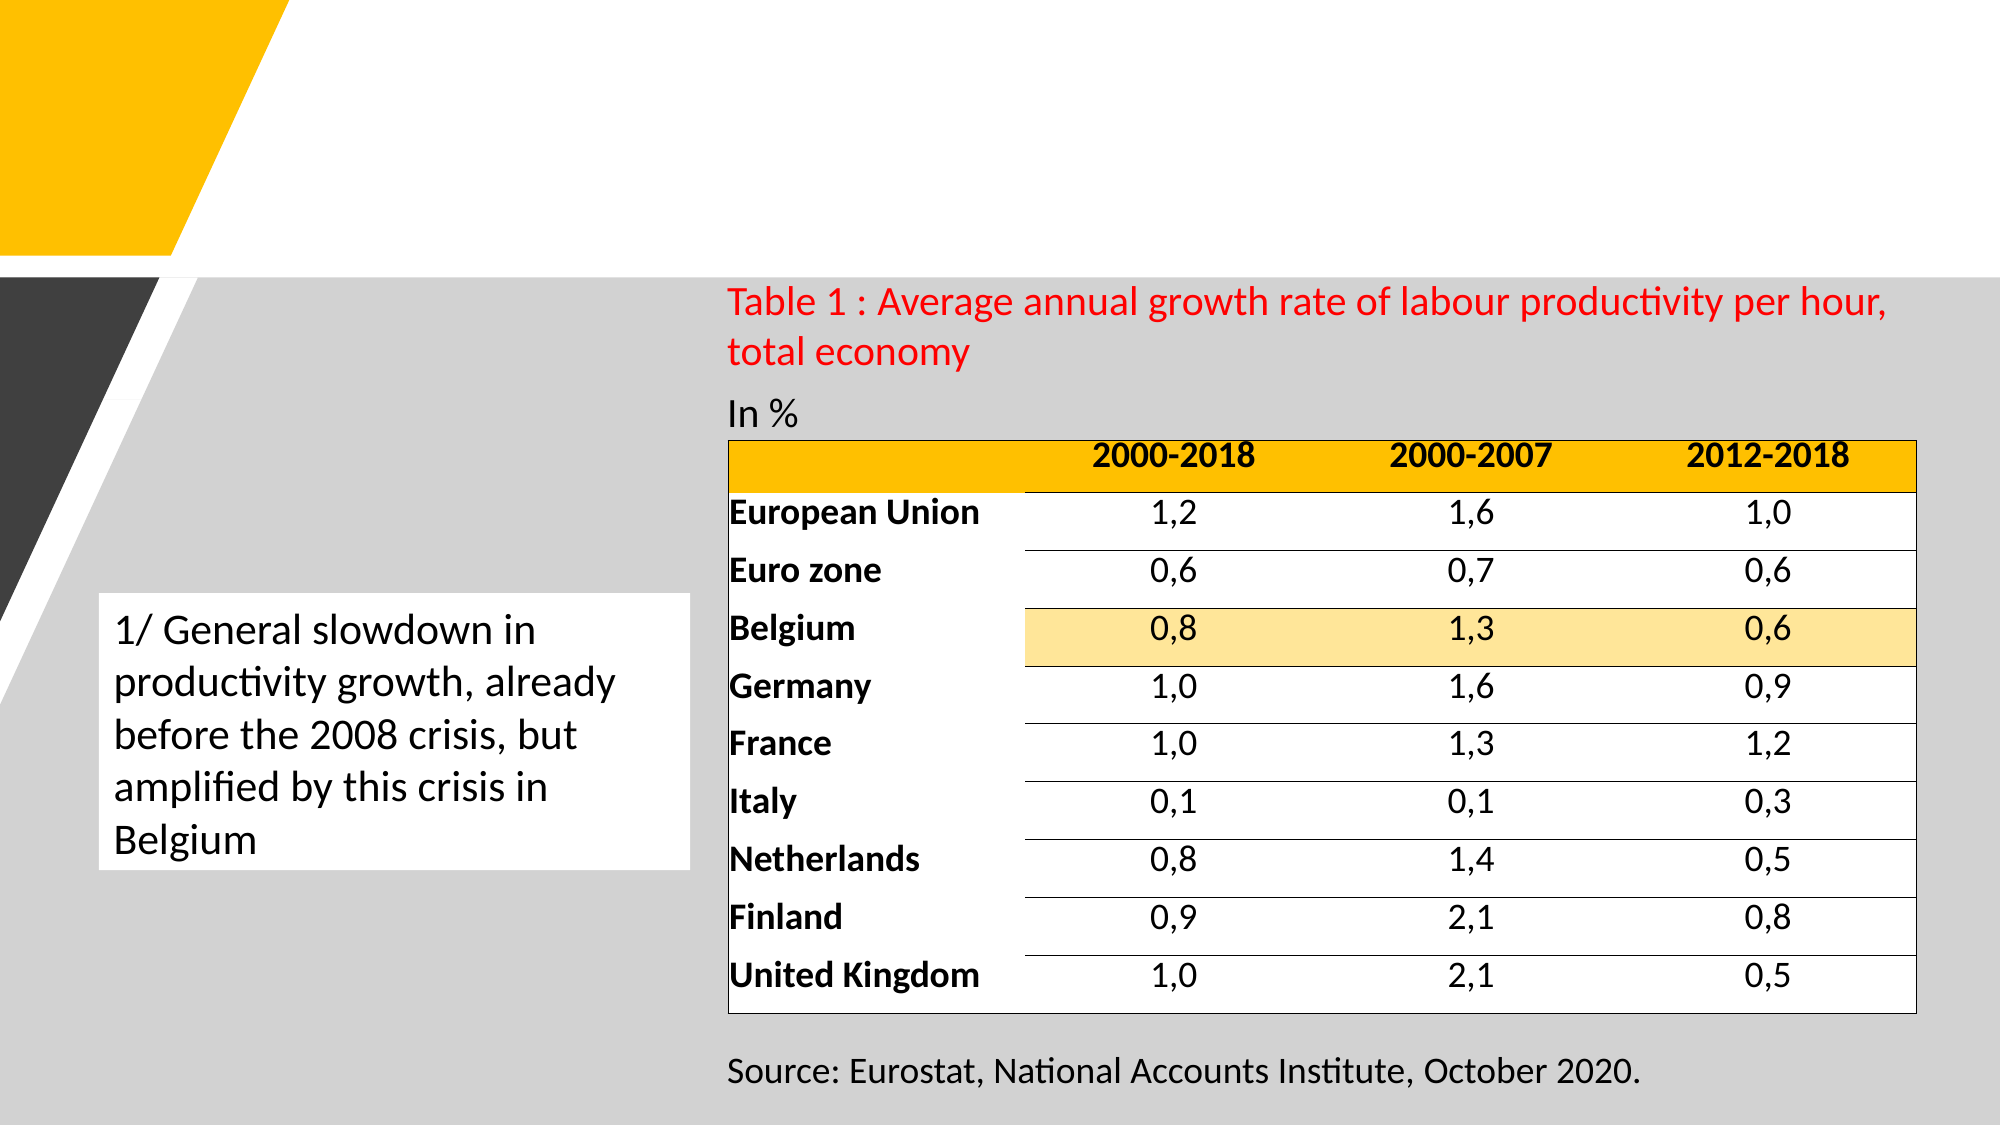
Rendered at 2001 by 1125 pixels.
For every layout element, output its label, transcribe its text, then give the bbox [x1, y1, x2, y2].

table_cell Finland [729, 897, 1025, 955]
table_cell 0,8 [1025, 840, 1322, 897]
table_cell 1,2 [1025, 493, 1322, 550]
table_header 2012-2018 [1620, 441, 1916, 492]
table_cell 1,0 [1025, 724, 1322, 781]
text_box [0, 0, 291, 257]
table_cell 1,0 [1025, 956, 1322, 1013]
text_box Source: Eurostat, National Accounts Institute, October 2020. [712, 1038, 1713, 1099]
table_header 2000-2007 [1322, 441, 1620, 492]
table_cell Italy [729, 782, 1025, 840]
table_header 2000-2018 [1025, 441, 1322, 492]
table_cell 2,1 [1322, 898, 1620, 955]
table_cell 0,1 [1322, 782, 1620, 839]
text_box [0, 276, 162, 622]
table_cell 1,2 [1620, 724, 1916, 781]
table_cell 1,0 [1025, 667, 1322, 723]
table_cell 0,5 [1620, 956, 1916, 1013]
text_box [0, 276, 2000, 1125]
table_cell 0,1 [1025, 782, 1322, 839]
table_cell 0,6 [1620, 551, 1916, 608]
table_cell 0,6 [1620, 609, 1916, 666]
table_cell 0,7 [1322, 551, 1620, 608]
table_cell Belgium [729, 608, 1025, 666]
table_cell 0,9 [1620, 667, 1916, 723]
table_cell 1,6 [1322, 493, 1620, 550]
table_header [729, 441, 1025, 493]
text_box 1/ General slowdown in productivity growth, already before the 2008 crisis, but amplified by this crisis in Belgium [98, 593, 691, 871]
table_cell 0,5 [1620, 840, 1916, 897]
table_cell Netherlands [729, 840, 1025, 897]
table_cell 1,0 [1620, 493, 1916, 550]
table_cell France [729, 724, 1025, 782]
table_cell 0,3 [1620, 782, 1916, 839]
table_cell 0,8 [1620, 898, 1916, 955]
table_cell 0,8 [1025, 609, 1322, 666]
table_cell Euro zone [729, 551, 1025, 608]
table_cell 1,4 [1322, 840, 1620, 897]
table_cell 1,3 [1322, 609, 1620, 666]
table_cell 1,6 [1322, 667, 1620, 723]
table_cell 0,6 [1025, 551, 1322, 608]
table_cell 2,1 [1322, 956, 1620, 1013]
table_cell United Kingdom [729, 955, 1025, 1013]
table_cell European Union [729, 493, 1025, 551]
table_cell 0,9 [1025, 898, 1322, 955]
text_box Table 1 : Average annual growth rate of labour productivity per hour, total economy In % [712, 266, 1933, 444]
table_cell 1,3 [1322, 724, 1620, 781]
table_cell Germany [729, 666, 1025, 724]
